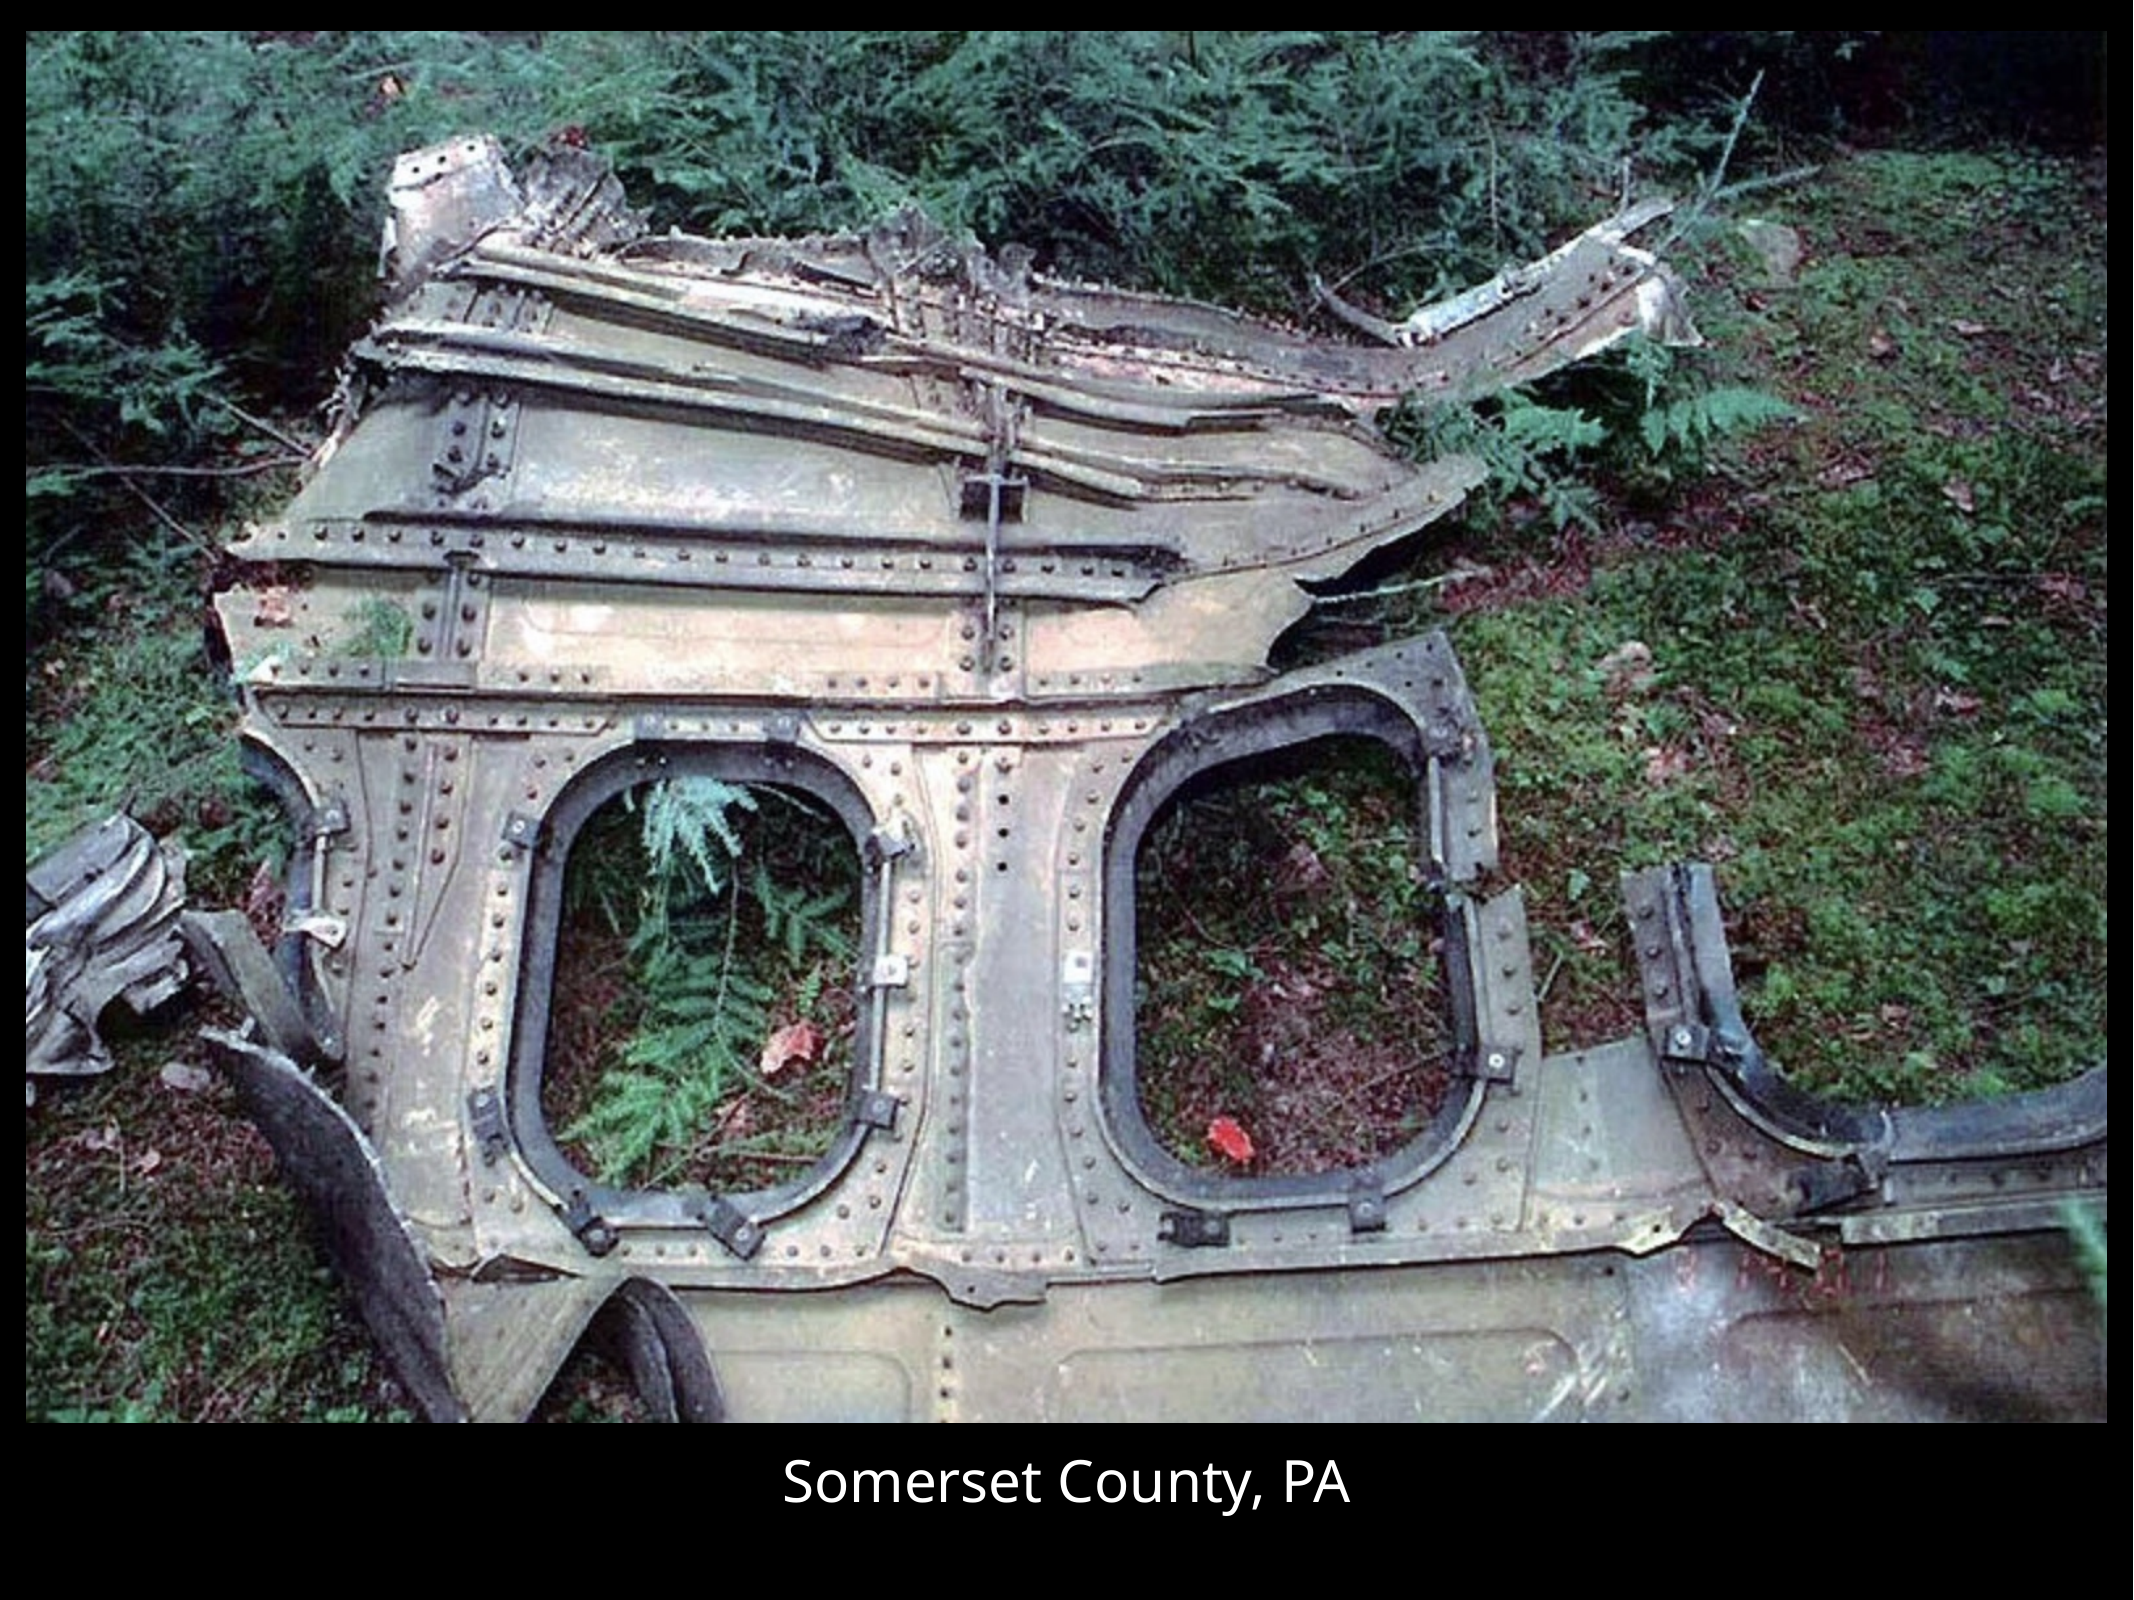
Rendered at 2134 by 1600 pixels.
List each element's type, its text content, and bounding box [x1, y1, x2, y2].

text_box Somerset County, PA [774, 1436, 1360, 1523]
picture [26, 31, 2107, 1423]
